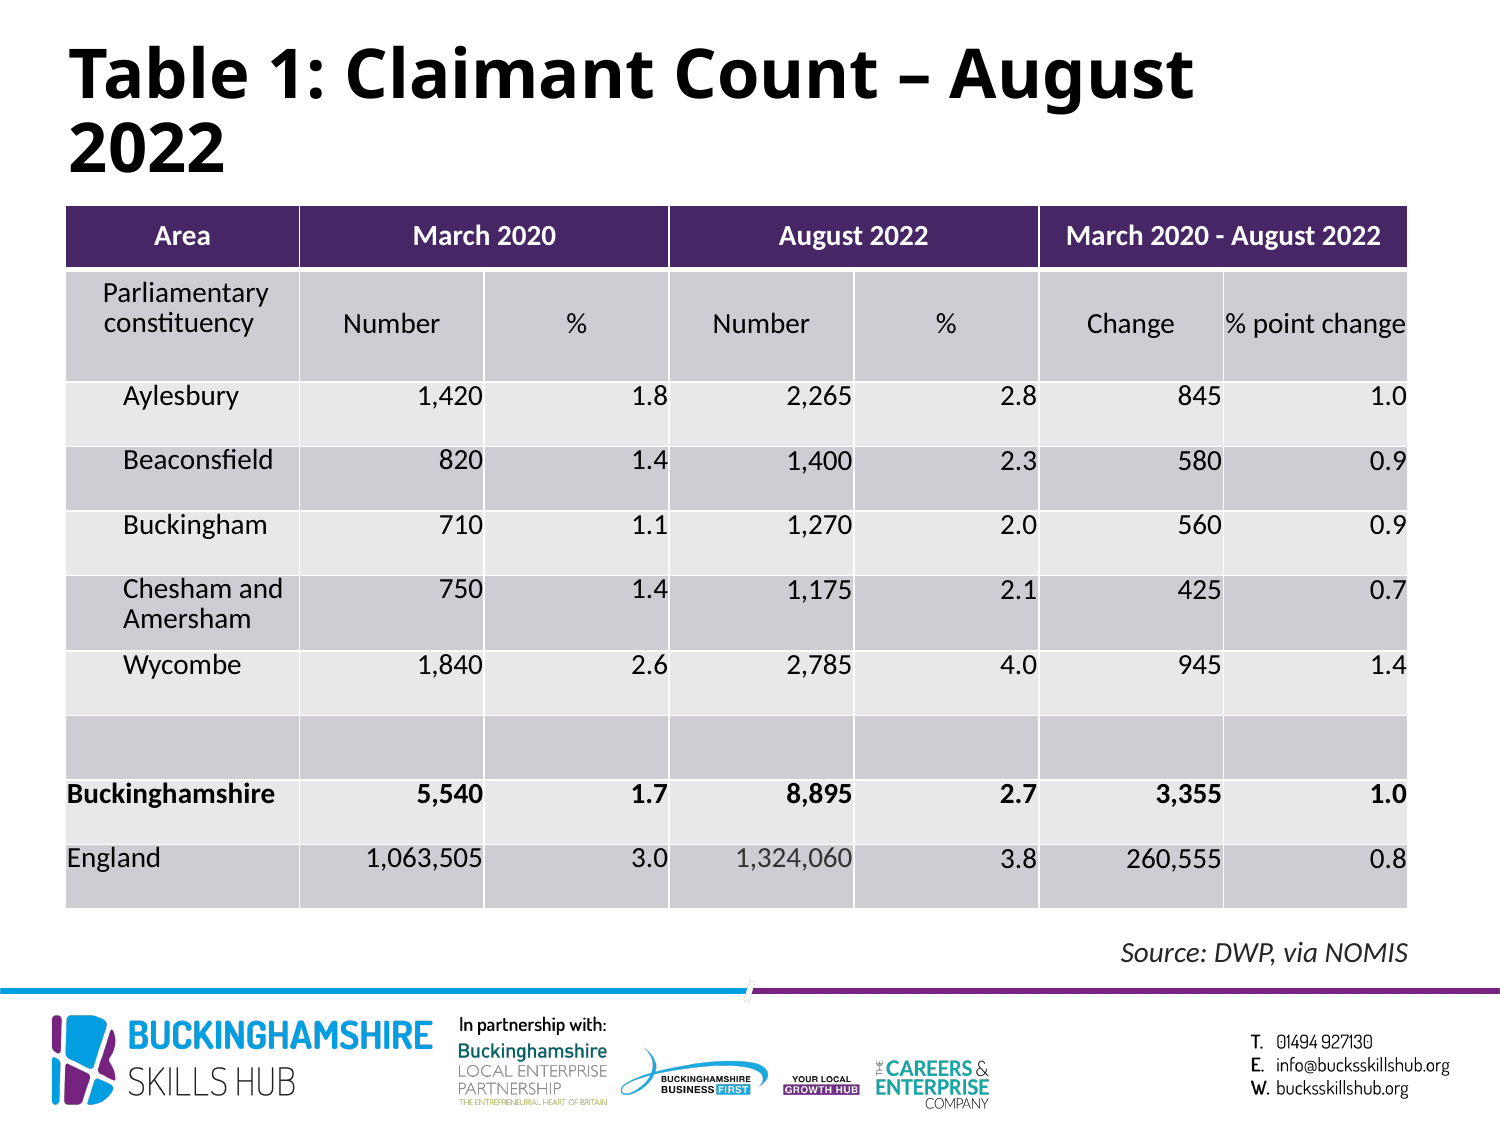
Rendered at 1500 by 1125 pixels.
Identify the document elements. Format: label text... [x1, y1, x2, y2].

table_cell 1.4 [485, 576, 668, 650]
table_cell 1.1 [485, 512, 668, 575]
picture [0, 980, 1500, 1125]
table_cell 5,540 [300, 781, 483, 844]
table_cell Aylesbury [66, 383, 299, 446]
table_cell 3.0 [485, 845, 668, 908]
table_cell Number [300, 272, 483, 381]
table_header March 2020 [300, 206, 668, 267]
table_cell 0.8 [1224, 845, 1407, 908]
table_cell 1,063,505 [300, 845, 483, 908]
table_cell 580 [1040, 447, 1223, 510]
table_cell Buckingham [66, 512, 299, 575]
table_cell 1.0 [1224, 383, 1407, 446]
table_cell 2.7 [855, 781, 1038, 844]
table_cell 1.0 [1224, 781, 1407, 844]
table_cell 1.4 [485, 447, 668, 510]
table_cell 0.9 [1224, 512, 1407, 575]
table_cell 1.8 [485, 383, 668, 446]
table_cell 1,400 [670, 447, 853, 510]
table_cell 2.0 [855, 512, 1038, 575]
table_cell 2.8 [855, 383, 1038, 446]
table_cell 0.7 [1224, 576, 1407, 650]
table_cell 1,420 [300, 383, 483, 446]
table_cell 560 [1040, 512, 1223, 575]
table_cell Change [1040, 272, 1223, 381]
table_cell 945 [1040, 652, 1223, 715]
table_cell 1,175 [670, 576, 853, 650]
table_cell 845 [1040, 383, 1223, 446]
table_cell 2.3 [855, 447, 1038, 510]
table_cell 820 [300, 447, 483, 510]
table_cell 3.8 [855, 845, 1038, 908]
title Table 1: Claimant Count – August 2022 [53, 36, 1348, 190]
table_cell 1.4 [1224, 652, 1407, 715]
table_cell [485, 716, 668, 779]
table_cell [670, 716, 853, 779]
table_cell 3,355 [1040, 781, 1223, 844]
table_cell 425 [1040, 576, 1223, 650]
table_cell Wycombe [66, 652, 299, 715]
table_cell 260,555 [1040, 845, 1223, 908]
table_cell 750 [300, 576, 483, 650]
table_cell 4.0 [855, 652, 1038, 715]
table_cell 0.9 [1224, 447, 1407, 510]
table_cell Parliamentary constituency [66, 272, 299, 381]
table_cell % [485, 272, 668, 381]
table_cell 1.7 [485, 781, 668, 844]
table_cell 1,840 [300, 652, 483, 715]
table_cell 2.6 [485, 652, 668, 715]
table_cell 2.1 [855, 576, 1038, 650]
table_cell % [855, 272, 1038, 381]
table_header August 2022 [670, 206, 1038, 267]
table_cell Buckinghamshire [66, 781, 299, 844]
table_cell Beaconsfield [66, 447, 299, 510]
table_cell Chesham and Amersham [66, 576, 299, 650]
table_cell 2,265 [670, 383, 853, 446]
table_cell 710 [300, 512, 483, 575]
table_cell 1,270 [670, 512, 853, 575]
text_box Source: DWP, via NOMIS [1066, 925, 1423, 976]
table_header Area [66, 206, 299, 267]
table_cell [1224, 716, 1407, 779]
table_cell [1040, 716, 1223, 779]
table_cell 8,895 [670, 781, 853, 844]
table_cell [300, 716, 483, 779]
table_cell 1,324,060 [670, 845, 853, 908]
table_cell [855, 716, 1038, 779]
table_header March 2020 - August 2022 [1040, 206, 1407, 267]
table_cell England [66, 845, 299, 908]
table_cell % point change [1224, 272, 1407, 381]
table_cell Number [670, 272, 853, 381]
table_cell [66, 716, 299, 779]
table_cell 2,785 [670, 652, 853, 715]
